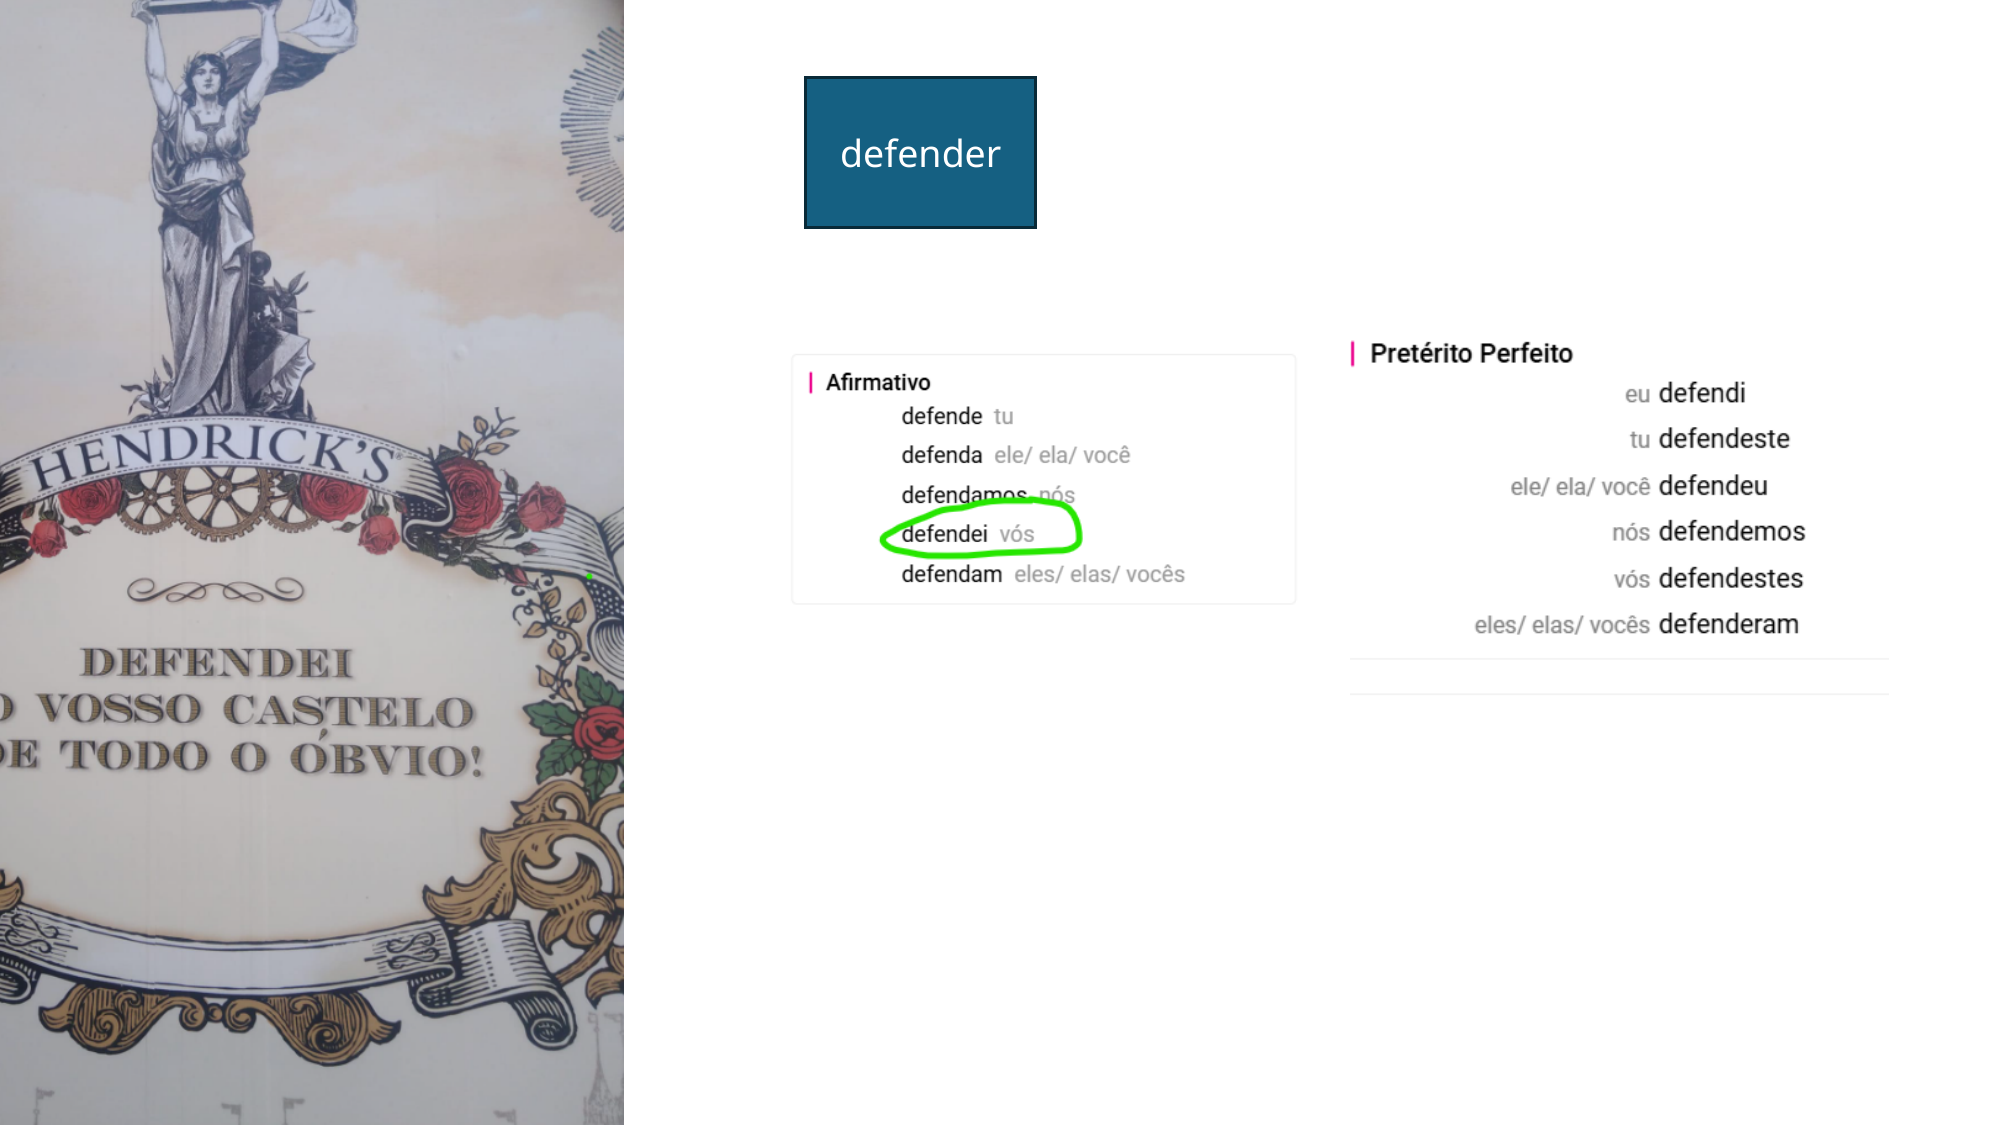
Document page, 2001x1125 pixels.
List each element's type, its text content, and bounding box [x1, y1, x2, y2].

picture [0, 0, 625, 1125]
text_box defender [804, 76, 1037, 229]
picture [765, 349, 1306, 622]
picture [1349, 328, 1890, 705]
